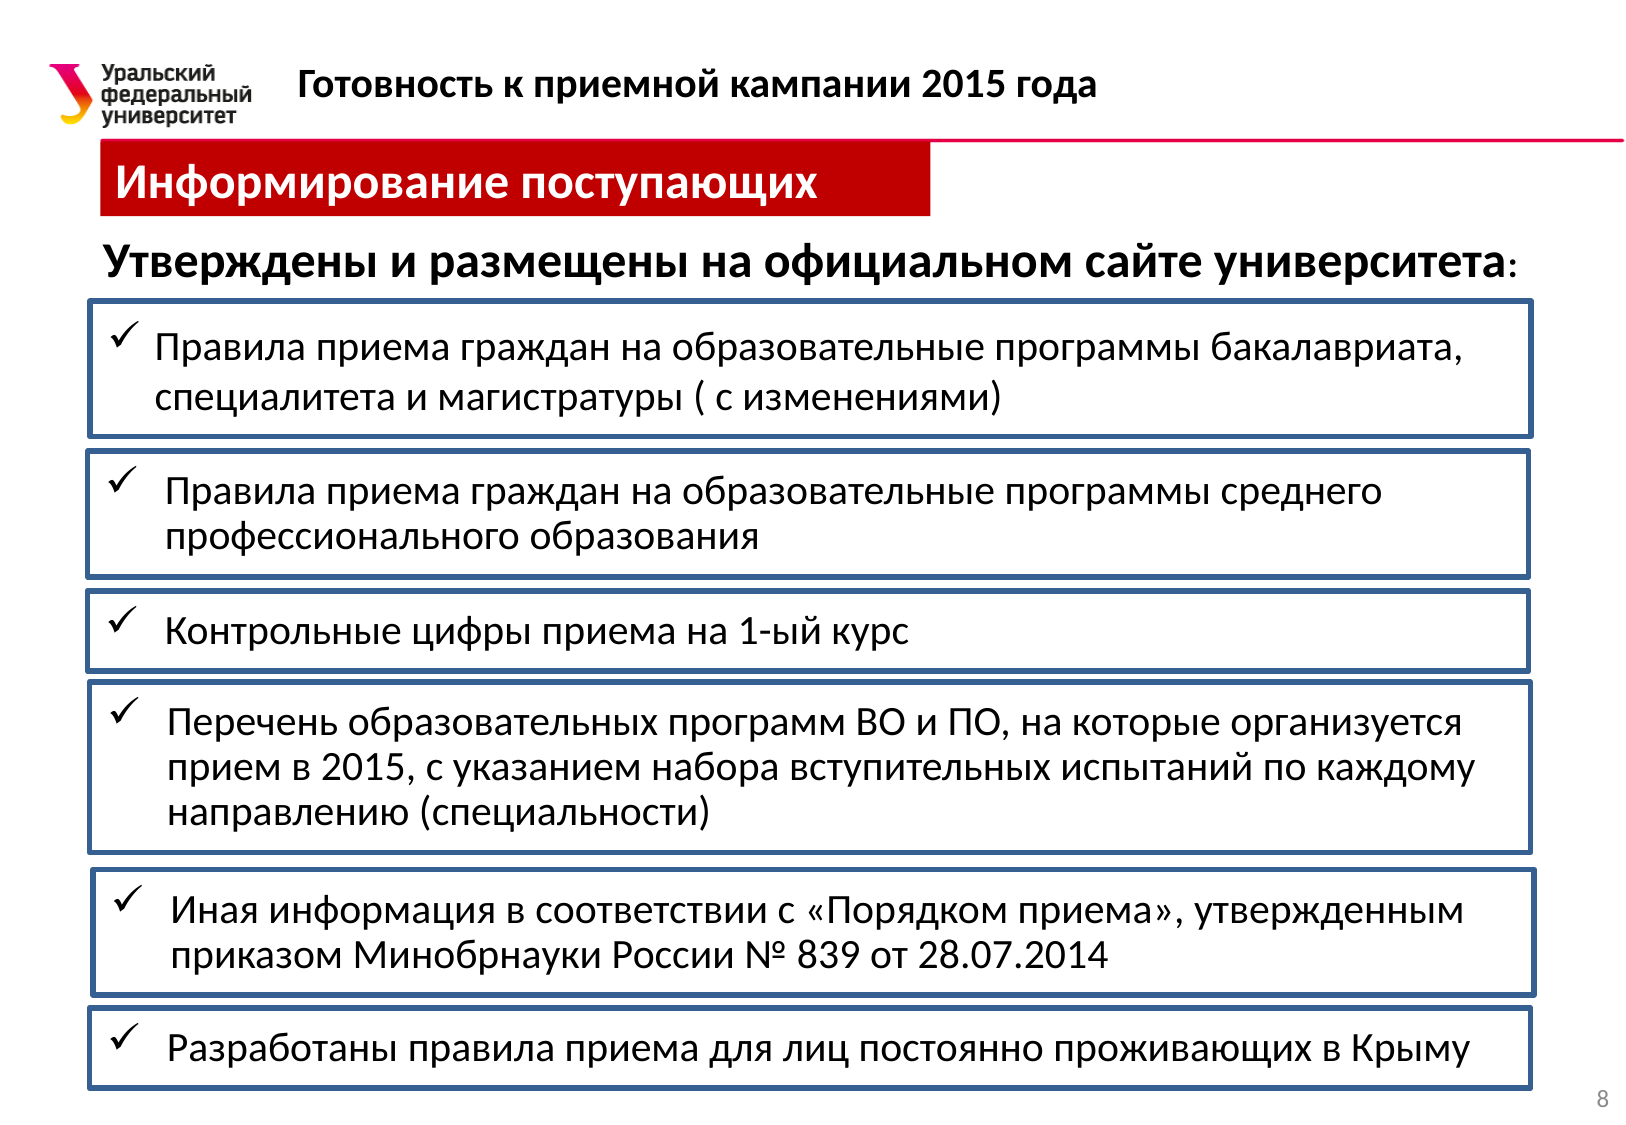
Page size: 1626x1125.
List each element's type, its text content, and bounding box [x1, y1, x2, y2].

text_box Разработаны правила приема для лиц постоянно проживающих в Крыму [89, 1007, 1531, 1089]
text_box Информирование поступающих [100, 141, 931, 217]
picture [0, 46, 1625, 149]
title Готовность к приемной кампании 2015 года [282, 30, 1608, 114]
text_box Правила приема граждан на образовательные программы среднего профессионального образования [87, 451, 1529, 577]
text_box Перечень образовательных программ ВО и ПО, на которые организуется прием в 2015, с указанием набора вступительных испытаний по каждому направлению (специальности) [89, 682, 1531, 853]
slide_number 8 [1245, 1067, 1625, 1125]
text_box Утверждены и размещены на официальном сайте университета: [88, 227, 1625, 296]
text_box Контрольные цифры приема на 1-ый курс [87, 590, 1529, 672]
text_box Иная информация в соответствии с «Порядком приема», утвержденным приказом Минобрнауки России № 839 от 28.07.2014 [93, 869, 1535, 995]
text_box Правила приема граждан на образовательные программы бакалавриата, специалитета и магистратуры ( с изменениями) [89, 301, 1531, 437]
